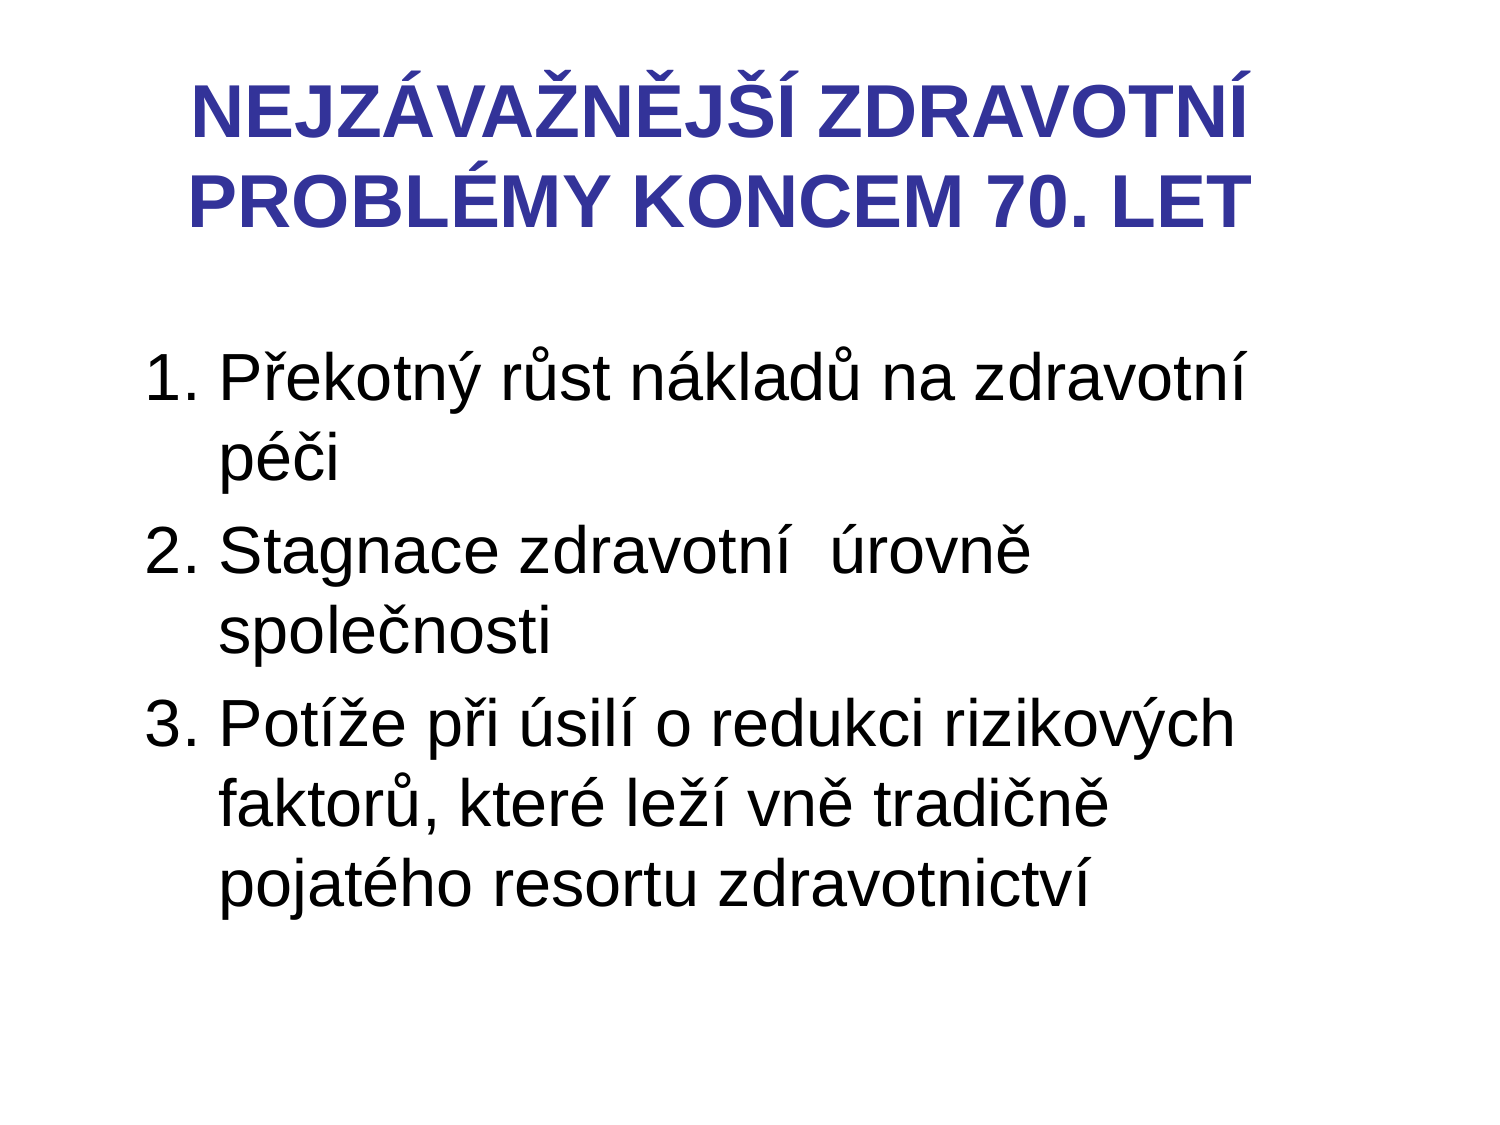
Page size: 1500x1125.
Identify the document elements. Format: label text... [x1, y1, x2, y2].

text_box 1. Překotný růst nákladů na zdravotní péči 2. Stagnace zdravotní úrovně společnosti 3. Potíže při úsilí o redukci rizikových faktorů, které leží vně tradičně pojatého resortu zdravotnictví [130, 326, 1380, 988]
text_box NEJZÁVAŽNĚJŠÍ ZDRAVOTNÍ PROBLÉMY KONCEM 70. LET [29, 54, 1412, 250]
